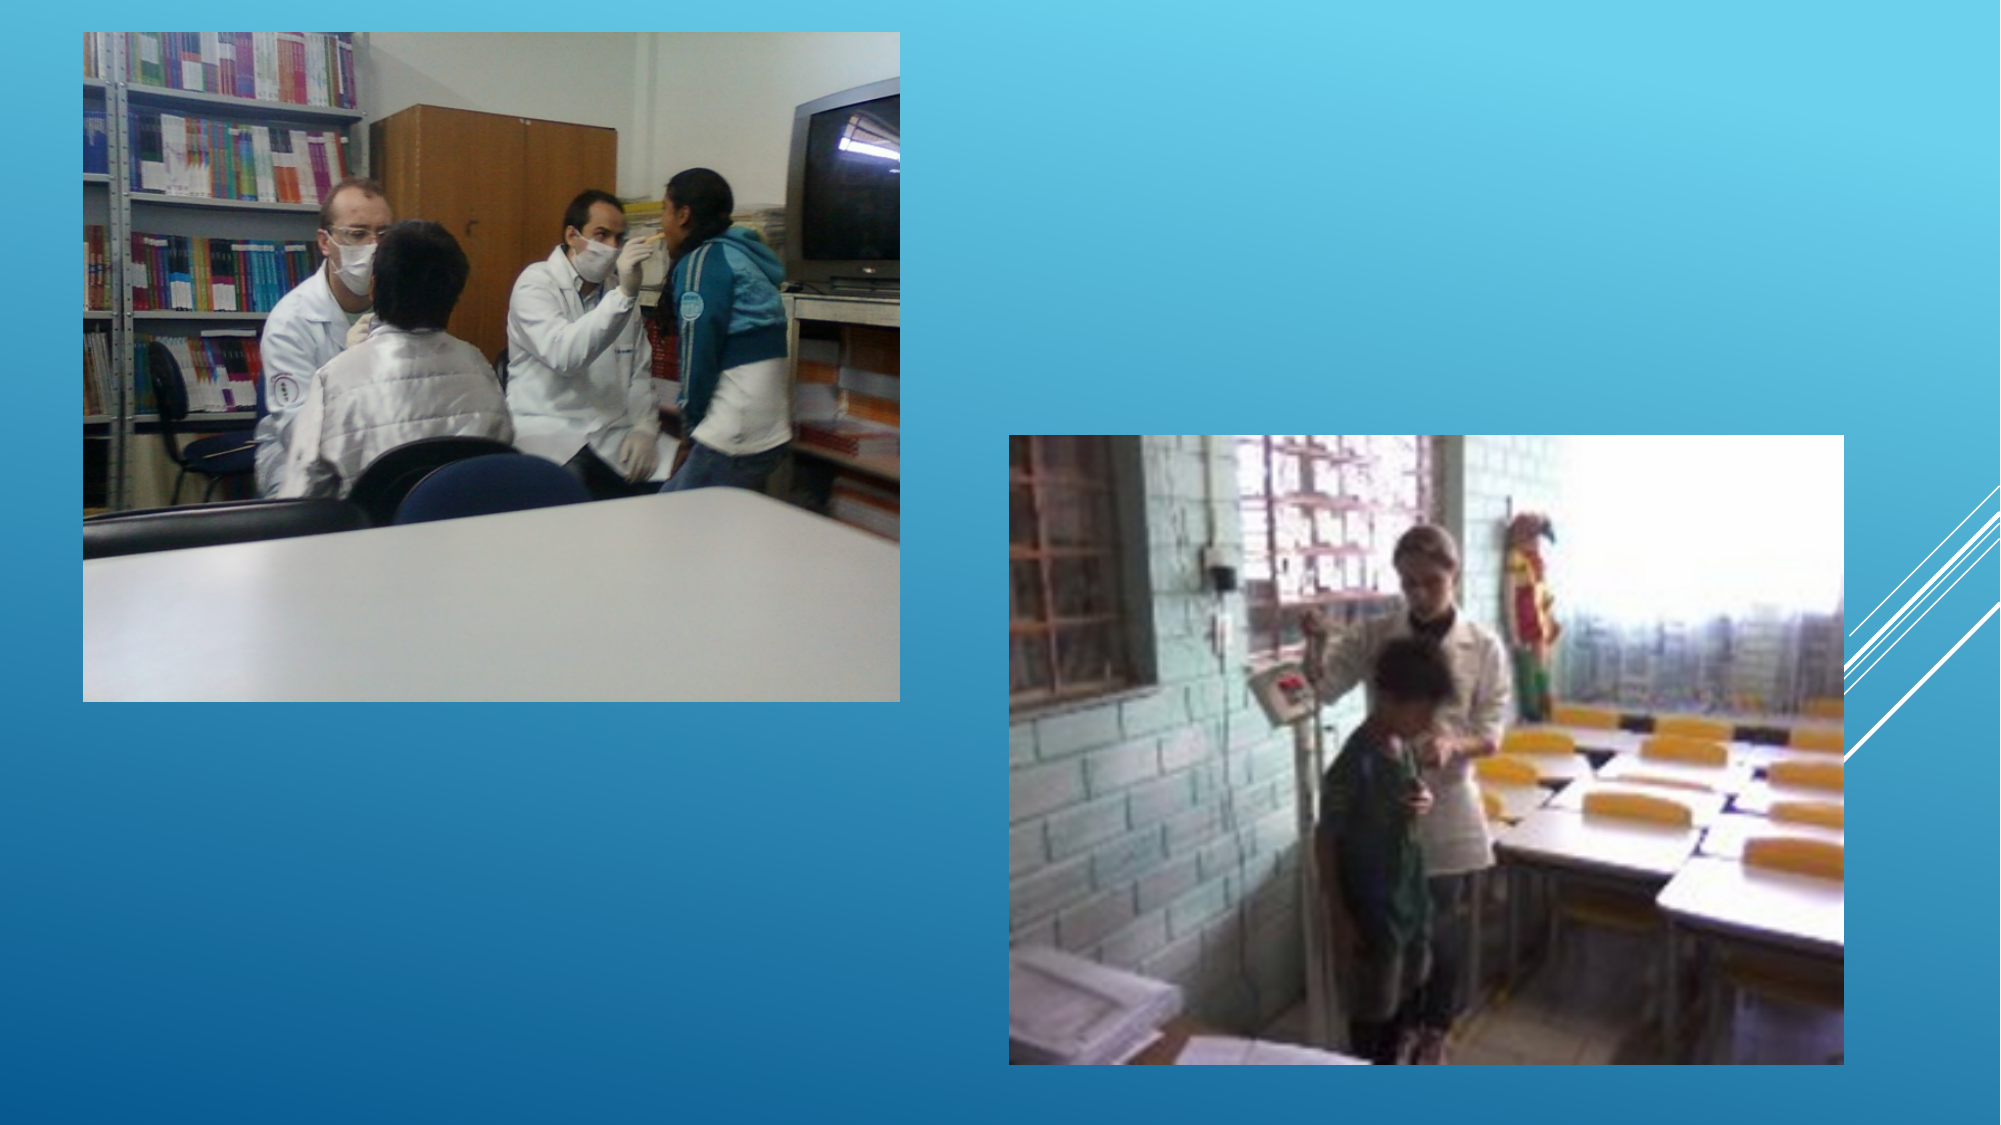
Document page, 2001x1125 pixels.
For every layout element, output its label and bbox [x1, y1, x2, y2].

picture [1009, 435, 1844, 1065]
list [82, 32, 901, 702]
